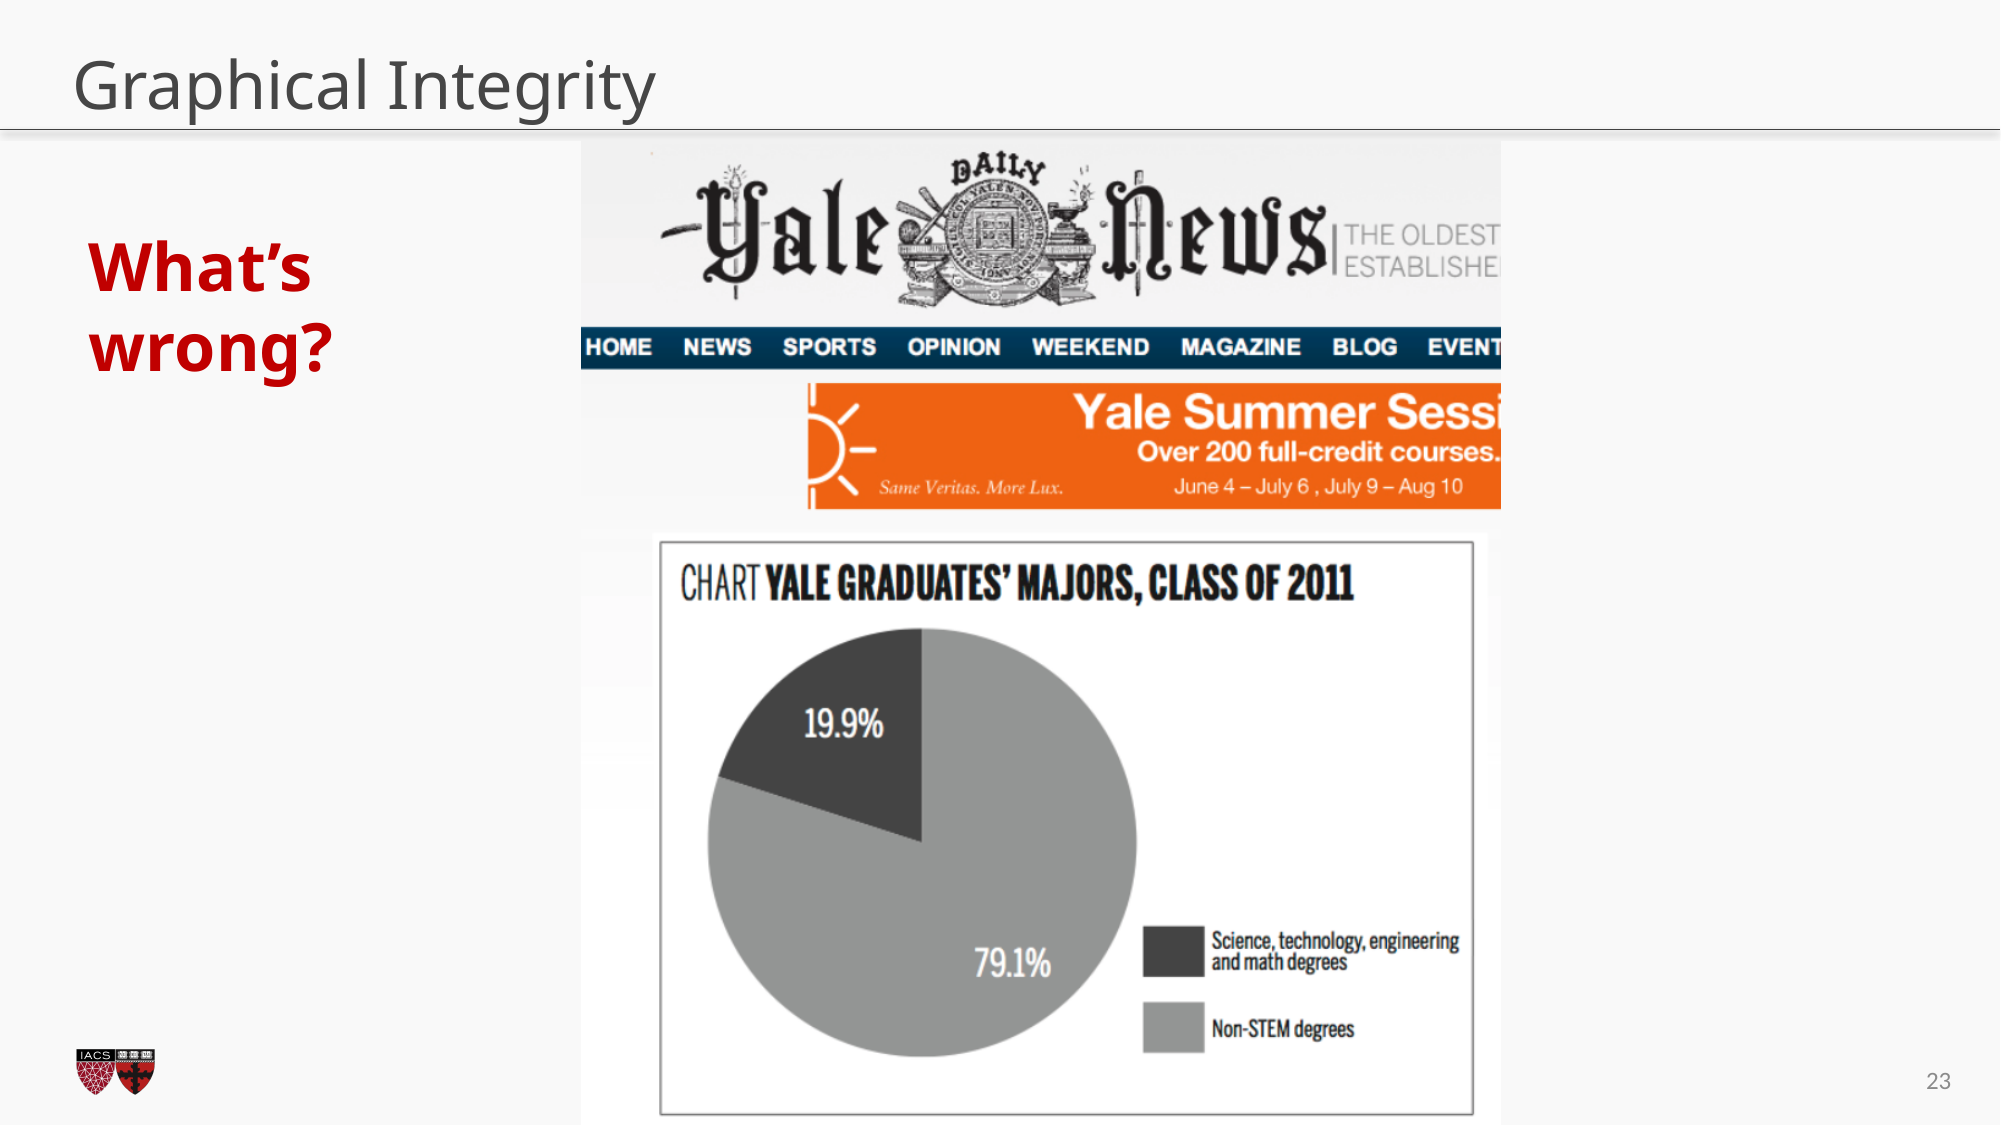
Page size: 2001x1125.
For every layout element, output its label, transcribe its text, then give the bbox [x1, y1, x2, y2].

picture [75, 1049, 155, 1095]
slide_number 22 [1504, 1050, 1967, 1110]
picture [580, 360, 1501, 1125]
text_box What’s wrong? [73, 217, 398, 450]
picture [580, 139, 1501, 357]
title Graphical Integrity [57, 35, 1943, 162]
